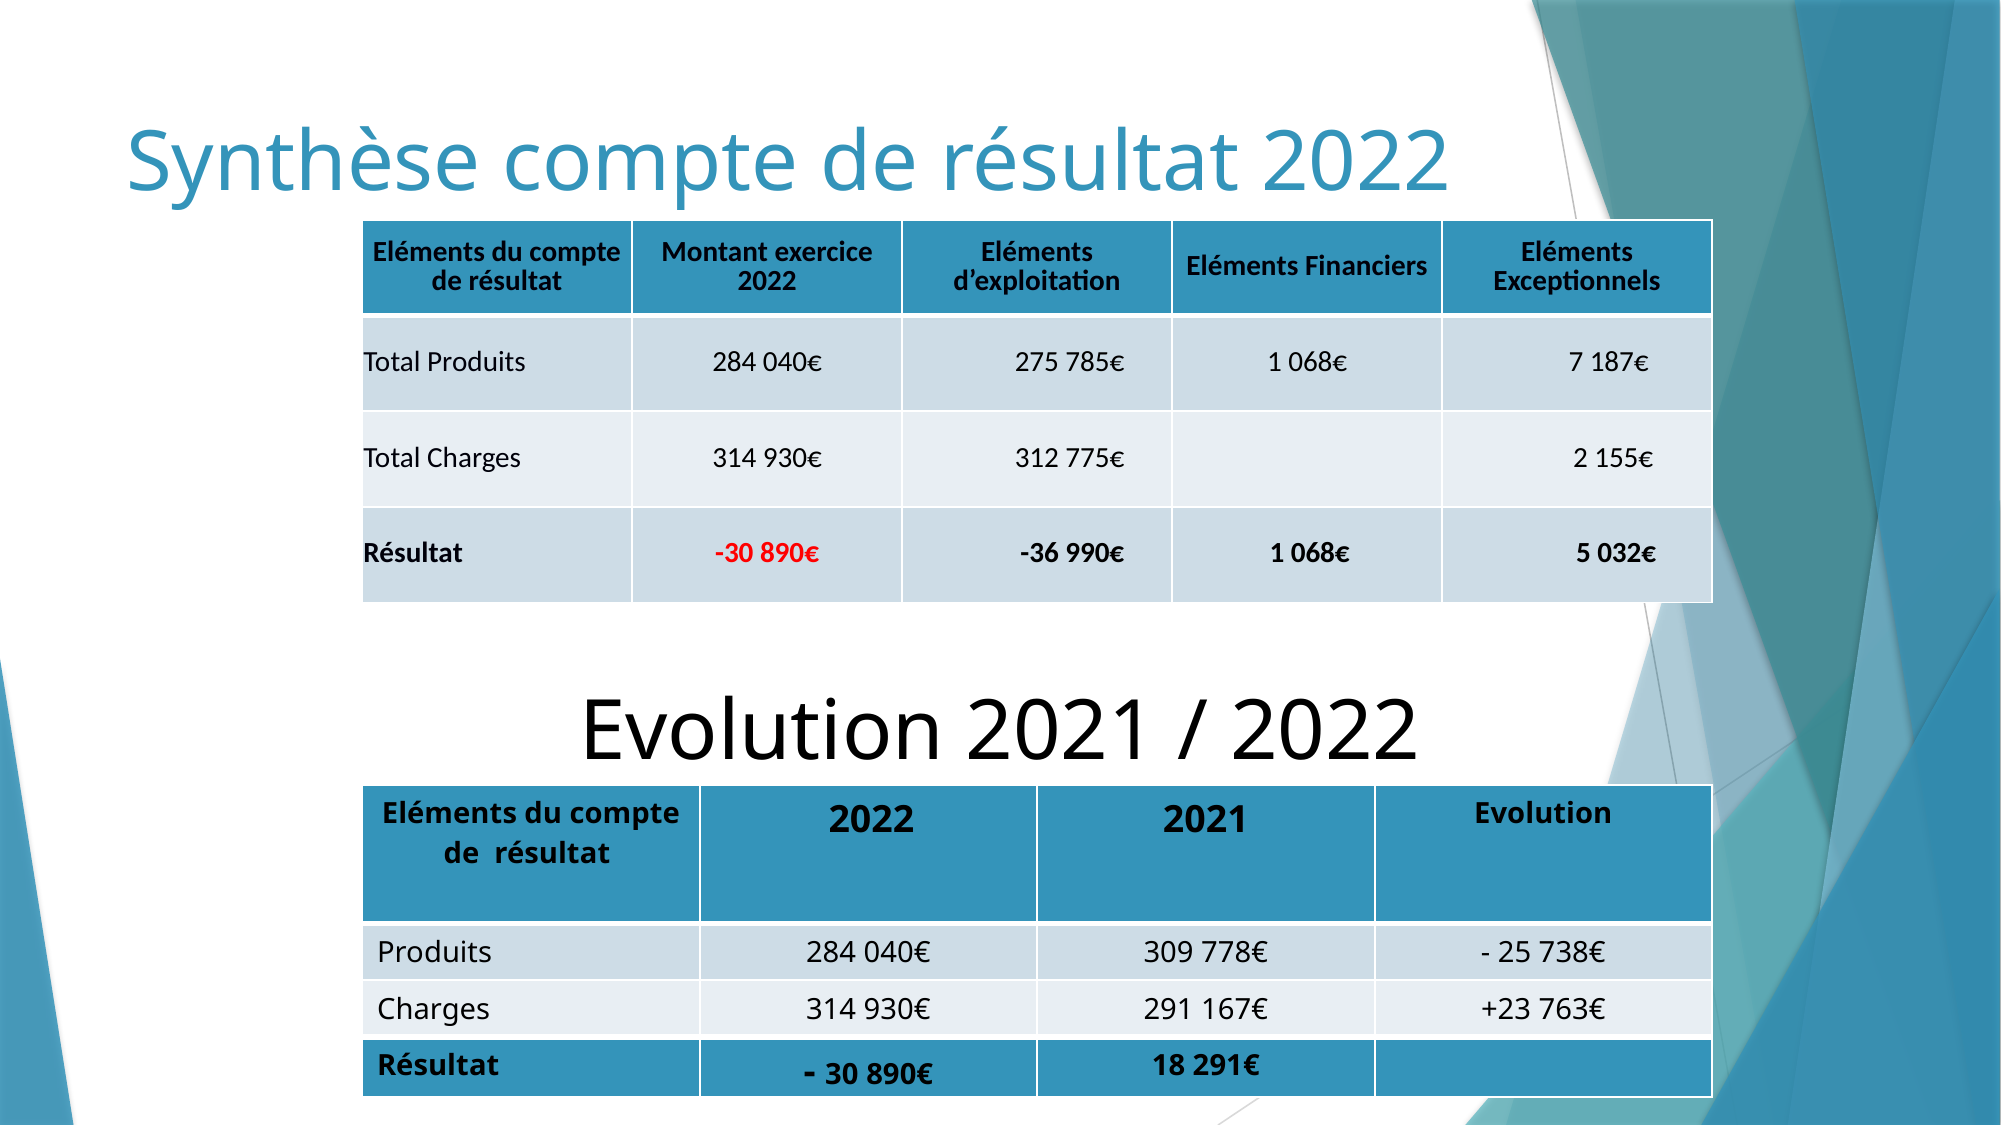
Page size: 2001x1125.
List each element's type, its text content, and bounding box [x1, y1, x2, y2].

title Synthèse compte de résultat 2022 [111, 99, 1522, 317]
table_header Montant exercice 2022 [633, 221, 901, 313]
table_cell Charges [363, 981, 699, 1034]
text_box Evolution 2021 / 2022 [326, 668, 1674, 784]
table_cell 312 775€ [903, 412, 1171, 506]
table_cell [1376, 1040, 1711, 1096]
table_header 2022 [701, 786, 1036, 921]
table_cell 284 040€ [701, 926, 1036, 979]
table_cell 275 785€ [903, 318, 1171, 410]
table_cell - 30 890€ [701, 1040, 1036, 1096]
table_cell -30 890€ [633, 508, 901, 602]
table_cell - 25 738€ [1376, 926, 1711, 979]
table_header Eléments du compte de résultat [363, 786, 699, 921]
table_header Eléments du compte de résultat [363, 221, 631, 313]
table_header 2021 [1038, 786, 1374, 921]
table_cell 314 930€ [633, 412, 901, 506]
table_cell 291 167€ [1038, 981, 1374, 1034]
table_cell Résultat [363, 1040, 699, 1096]
table_cell [1173, 412, 1441, 506]
table_cell Résultat [363, 508, 631, 602]
table_cell 284 040€ [633, 318, 901, 410]
table_header Eléments Exceptionnels [1443, 221, 1711, 313]
table_cell Total Charges [363, 412, 631, 506]
table_cell 314 930€ [701, 981, 1036, 1034]
table_cell 7 187€ [1443, 318, 1711, 410]
table_cell 18 291€ [1038, 1040, 1374, 1096]
table_cell 1 068€ [1173, 318, 1441, 410]
table_cell 1 068€ [1173, 508, 1441, 602]
table_header Evolution [1376, 786, 1711, 921]
table_cell Produits [363, 926, 699, 979]
table_cell 2 155€ [1443, 412, 1711, 506]
table_cell 309 778€ [1038, 926, 1374, 979]
table_cell +23 763€ [1376, 981, 1711, 1034]
table_cell -36 990€ [903, 508, 1171, 602]
table_cell Total Produits [363, 318, 631, 410]
table_header Eléments Financiers [1173, 221, 1441, 313]
table_cell 5 032€ [1443, 508, 1711, 602]
table_header Eléments d’exploitation [903, 221, 1171, 313]
